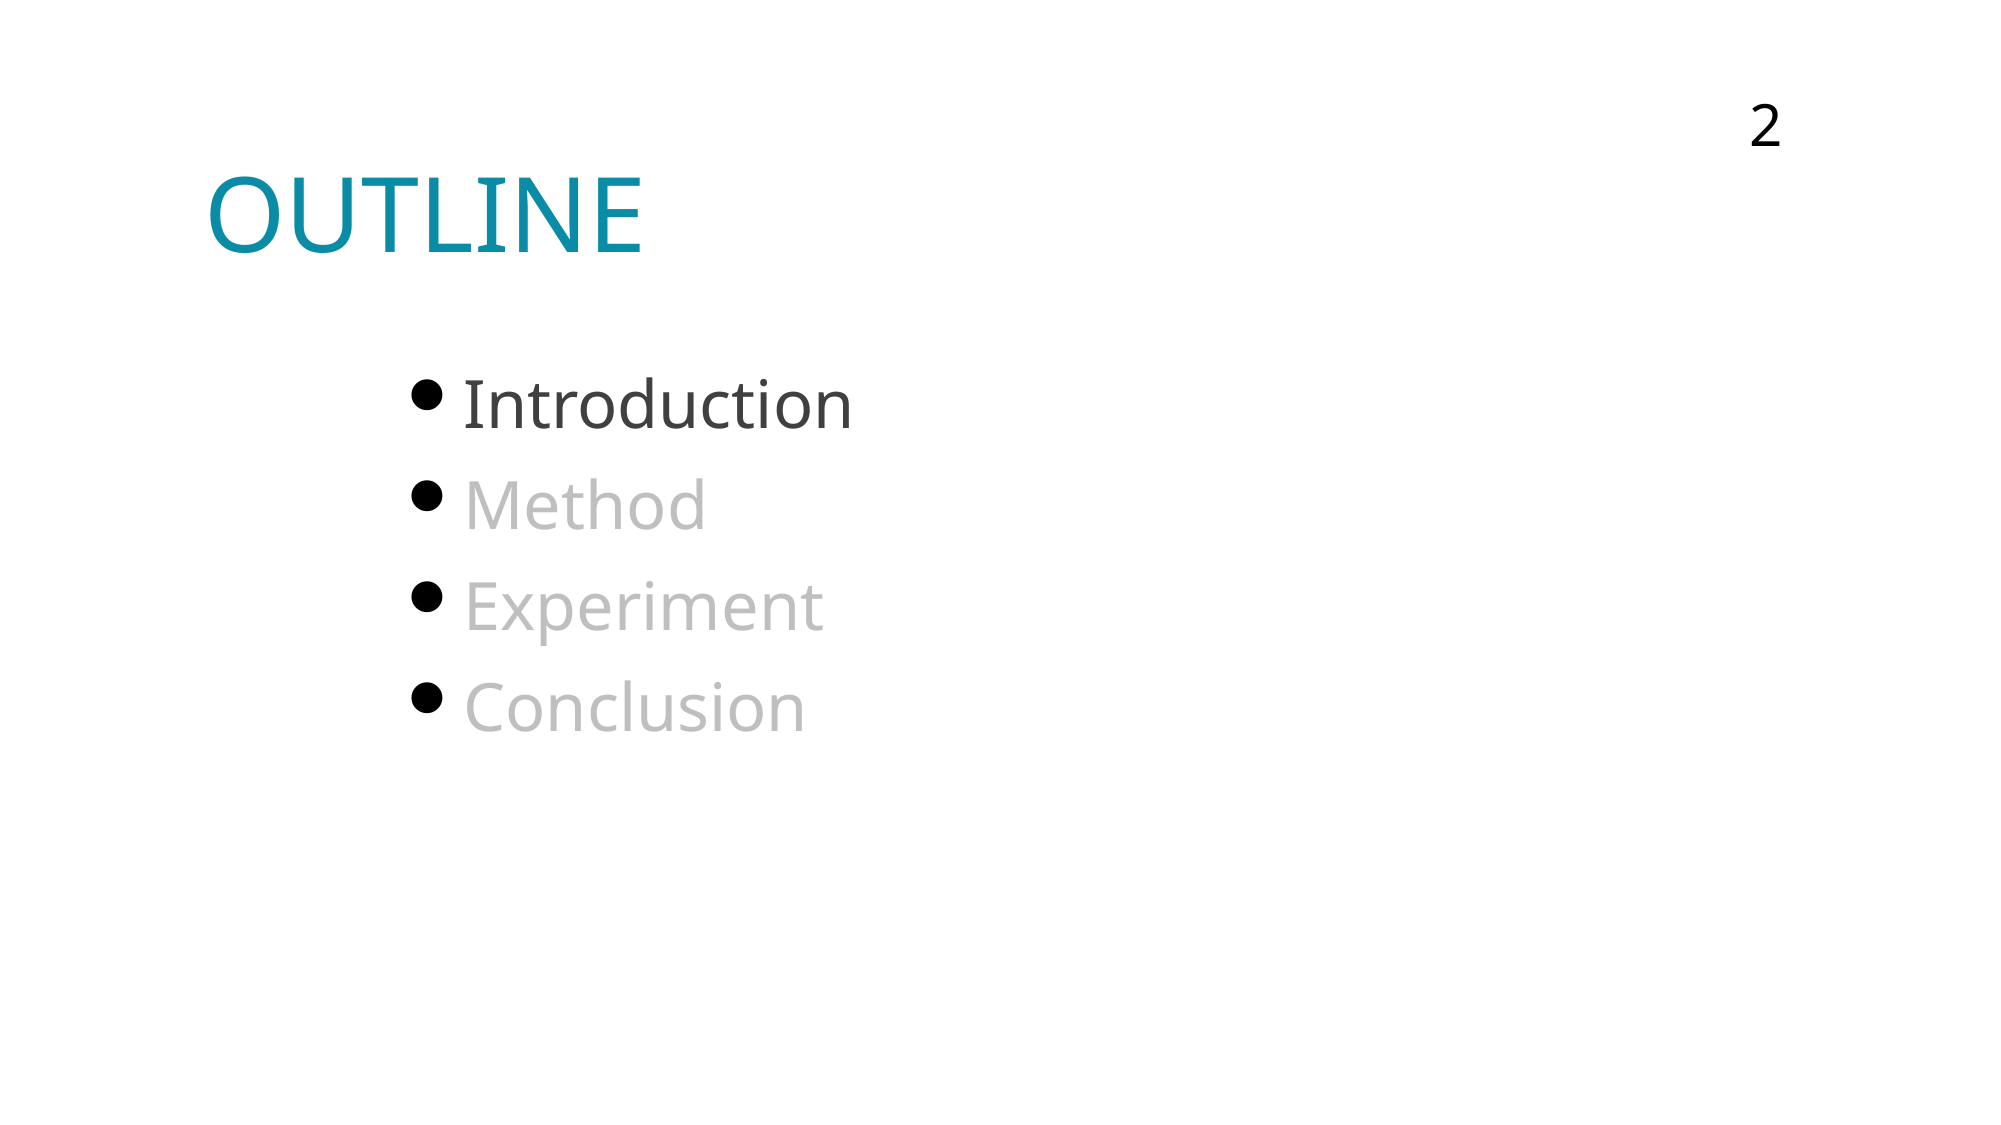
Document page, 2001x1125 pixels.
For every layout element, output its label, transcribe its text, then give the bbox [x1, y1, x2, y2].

slide_number 2 [1679, 48, 1853, 175]
list Introduction Method Experiment Conclusion [392, 354, 1478, 776]
title Outline [189, 152, 1577, 269]
